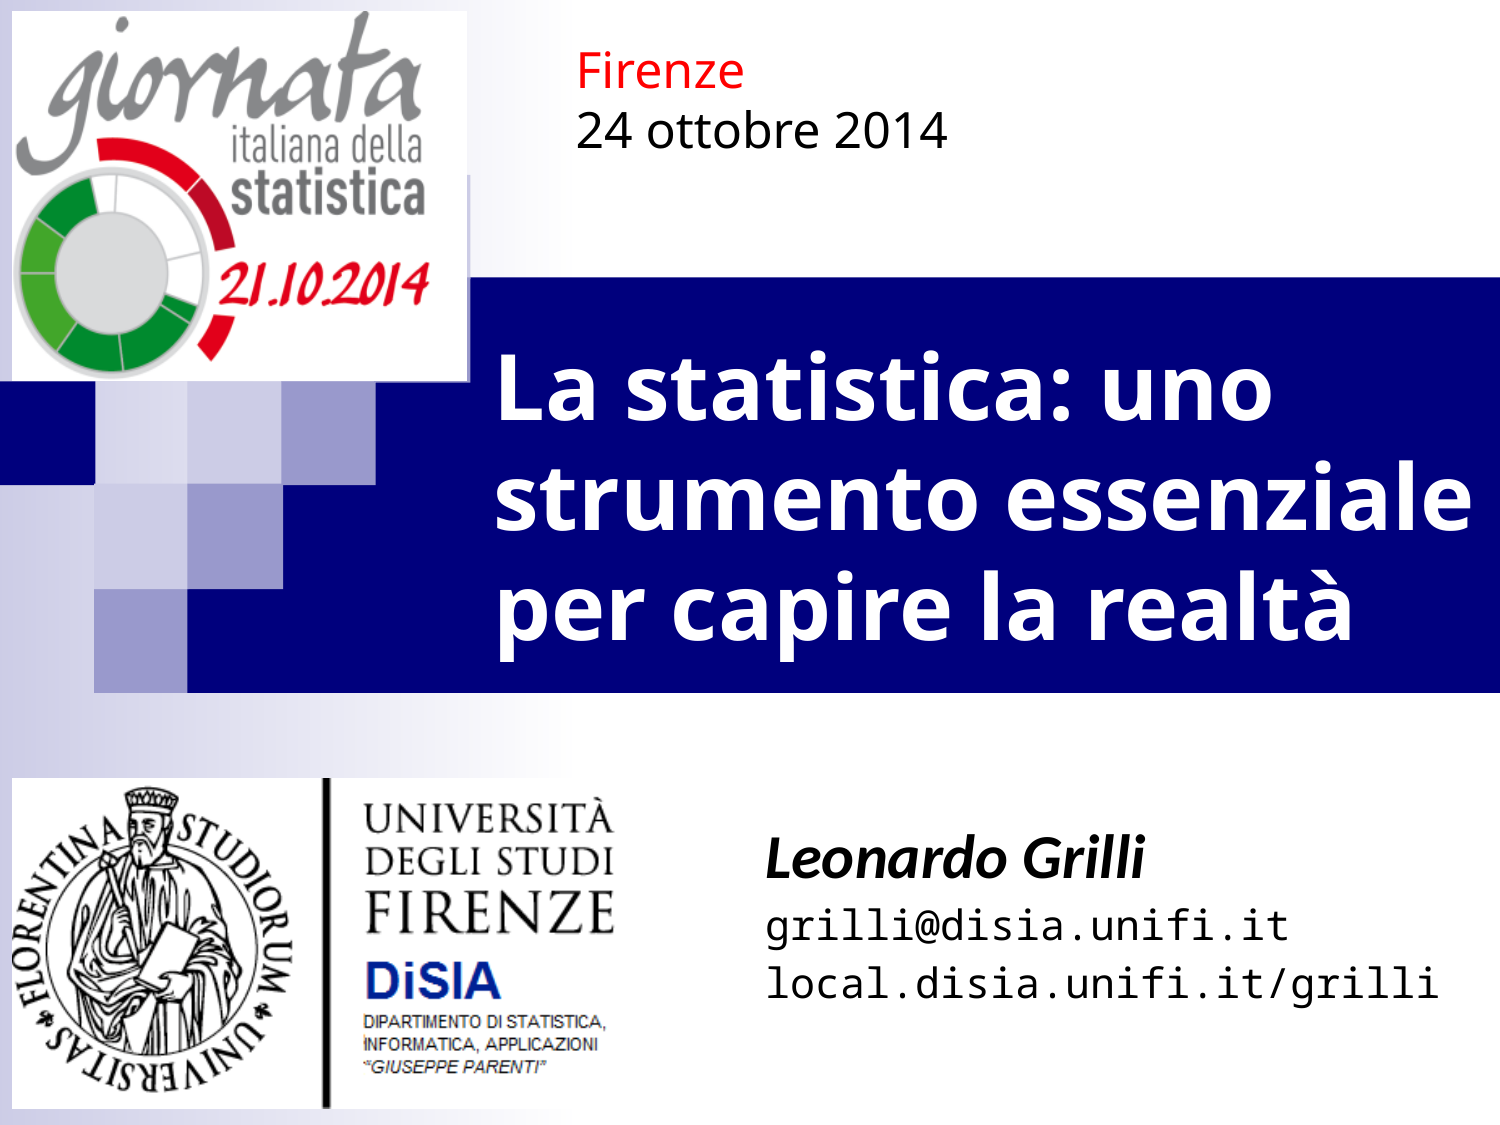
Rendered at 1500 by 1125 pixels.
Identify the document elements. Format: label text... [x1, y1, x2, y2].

picture [12, 11, 467, 381]
title La statistica: uno strumento essenziale per capire la realtà [478, 312, 1500, 675]
text_box Firenze 24 ottobre 2014 [560, 30, 963, 166]
picture [12, 778, 628, 1110]
subtitle Leonardo Grilli grilli@disia.unifi.it local.disia.unifi.it/grilli [750, 808, 1498, 1045]
